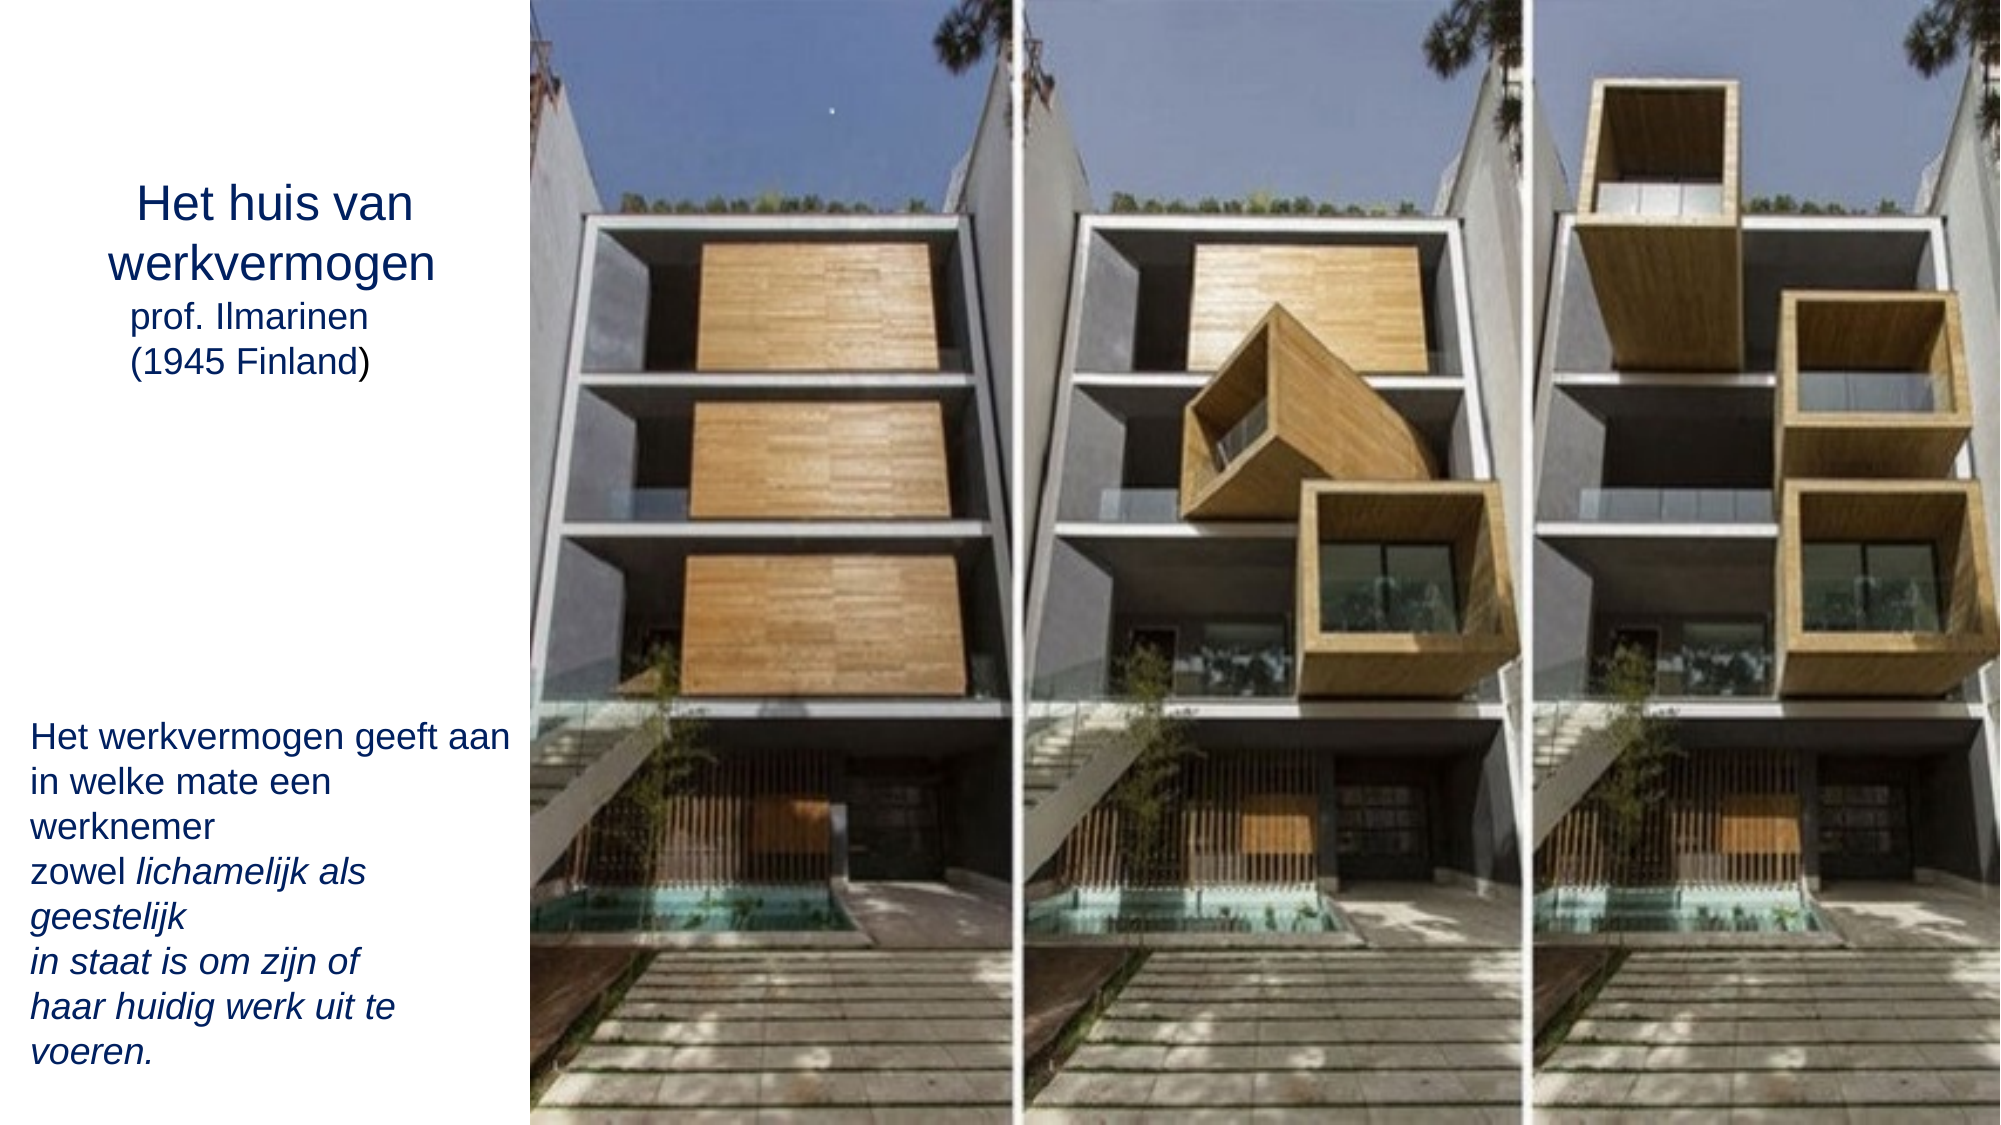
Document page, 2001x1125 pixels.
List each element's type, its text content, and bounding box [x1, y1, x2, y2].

text_box Het werkvermogen geeft aan in welke mate een werknemer zowel lichamelijk als geestelijk in staat is om zijn of haar huidig werk uit te voeren. [15, 704, 530, 1125]
text_box Het huis van werkvermogen [94, 163, 452, 358]
picture [530, 0, 2000, 1125]
text_box prof. Ilmarinen (1945 Finland) [115, 284, 530, 435]
